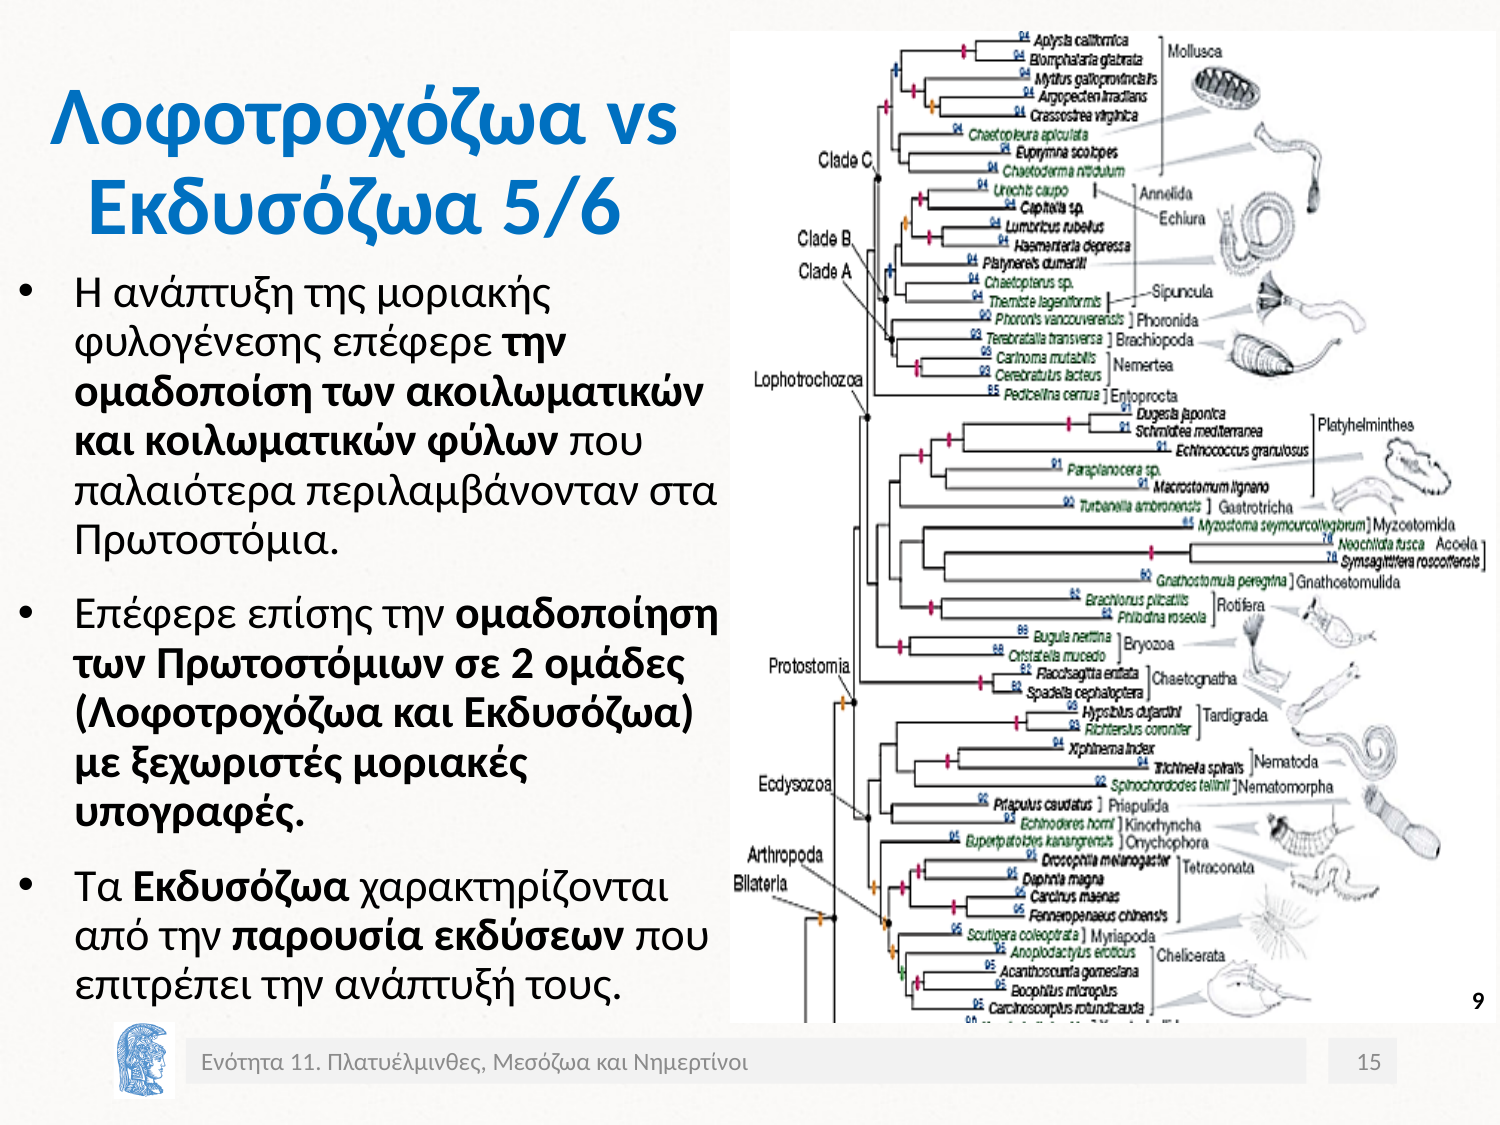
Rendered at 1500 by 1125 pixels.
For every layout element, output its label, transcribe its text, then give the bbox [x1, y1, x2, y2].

picture [0, 0, 1500, 1125]
list Η ανάπτυξη της μοριακής φυλογένεσης επέφερε την ομαδοποίση των ακοιλωματικών και κοιλωματικών φύλων που παλαιότερα περιλαμβάνονταν στα Πρωτοστόμια. Επέφερε επίσης την ομαδοποίηση των Πρωτοστόμιων σε 2 ομάδες (Λοφοτροχόζωα και Εκδυσόζωα) με ξεχωριστές μοριακές υπογραφές. Τα Εκδυσόζωα χαρακτηρίζονται από την παρουσία εκδύσεων που επιτρέπει την ανάπτυξή τους. [2, 260, 726, 1023]
slide_number 15 [1328, 1037, 1397, 1084]
footer Ενότητα 11. Πλατυέλμινθες, Μεσόζωα και Νημερτίνοι [185, 1037, 1307, 1084]
title Λοφοτροχόζωα vs Εκδυσόζωα 5/6 [31, 0, 698, 260]
